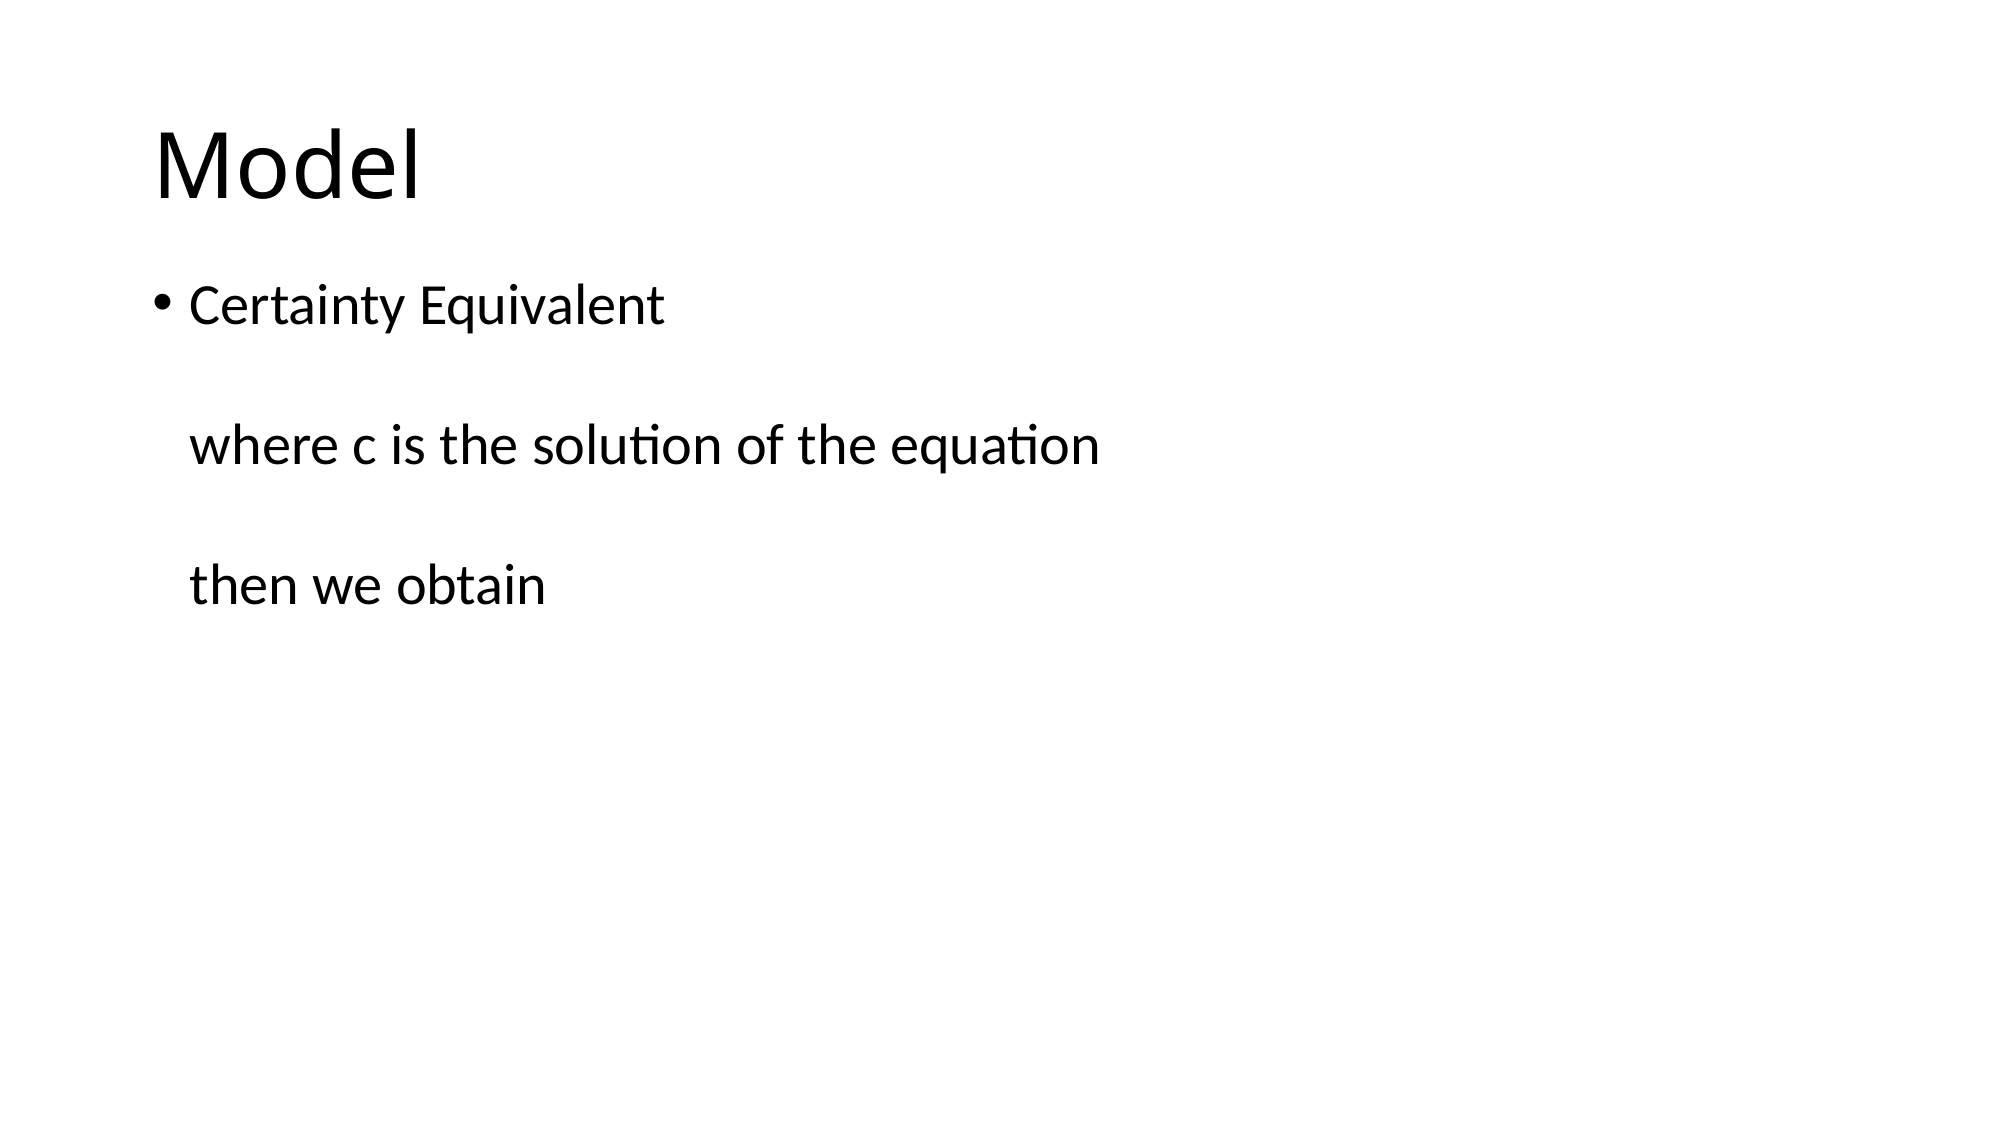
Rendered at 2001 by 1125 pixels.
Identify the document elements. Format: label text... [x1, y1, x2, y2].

title Model [137, 59, 1863, 278]
